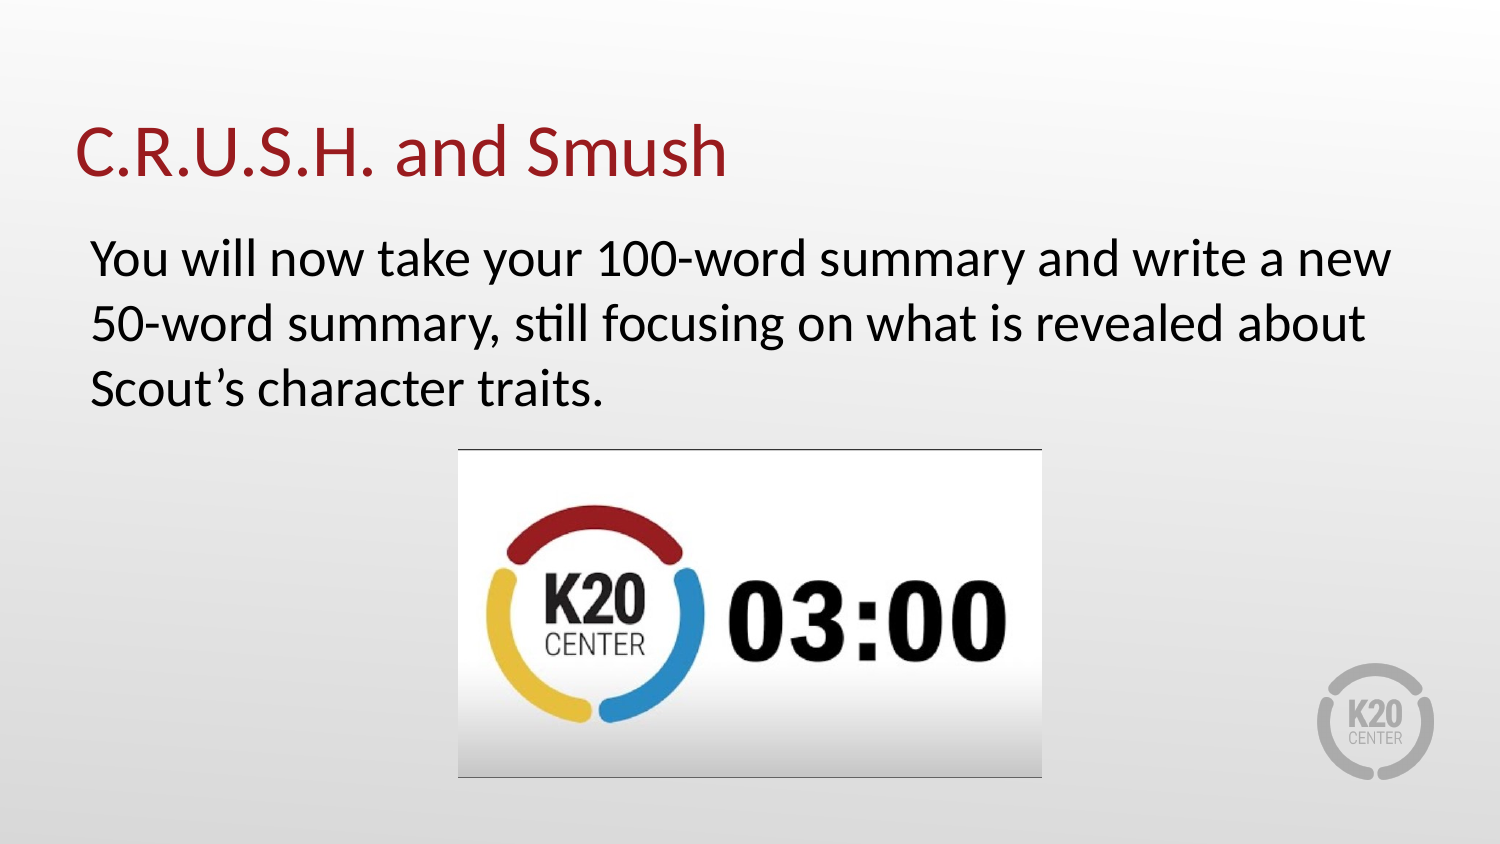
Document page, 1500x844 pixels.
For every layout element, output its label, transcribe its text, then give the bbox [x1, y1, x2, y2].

picture [1300, 646, 1451, 797]
list You will now take your 100-word summary and write a new 50-word summary, still focusing on what is revealed about Scout’s character traits. [75, 214, 1425, 779]
title C.R.U.S.H. and Smush [75, 50, 1425, 191]
picture [458, 448, 1042, 779]
